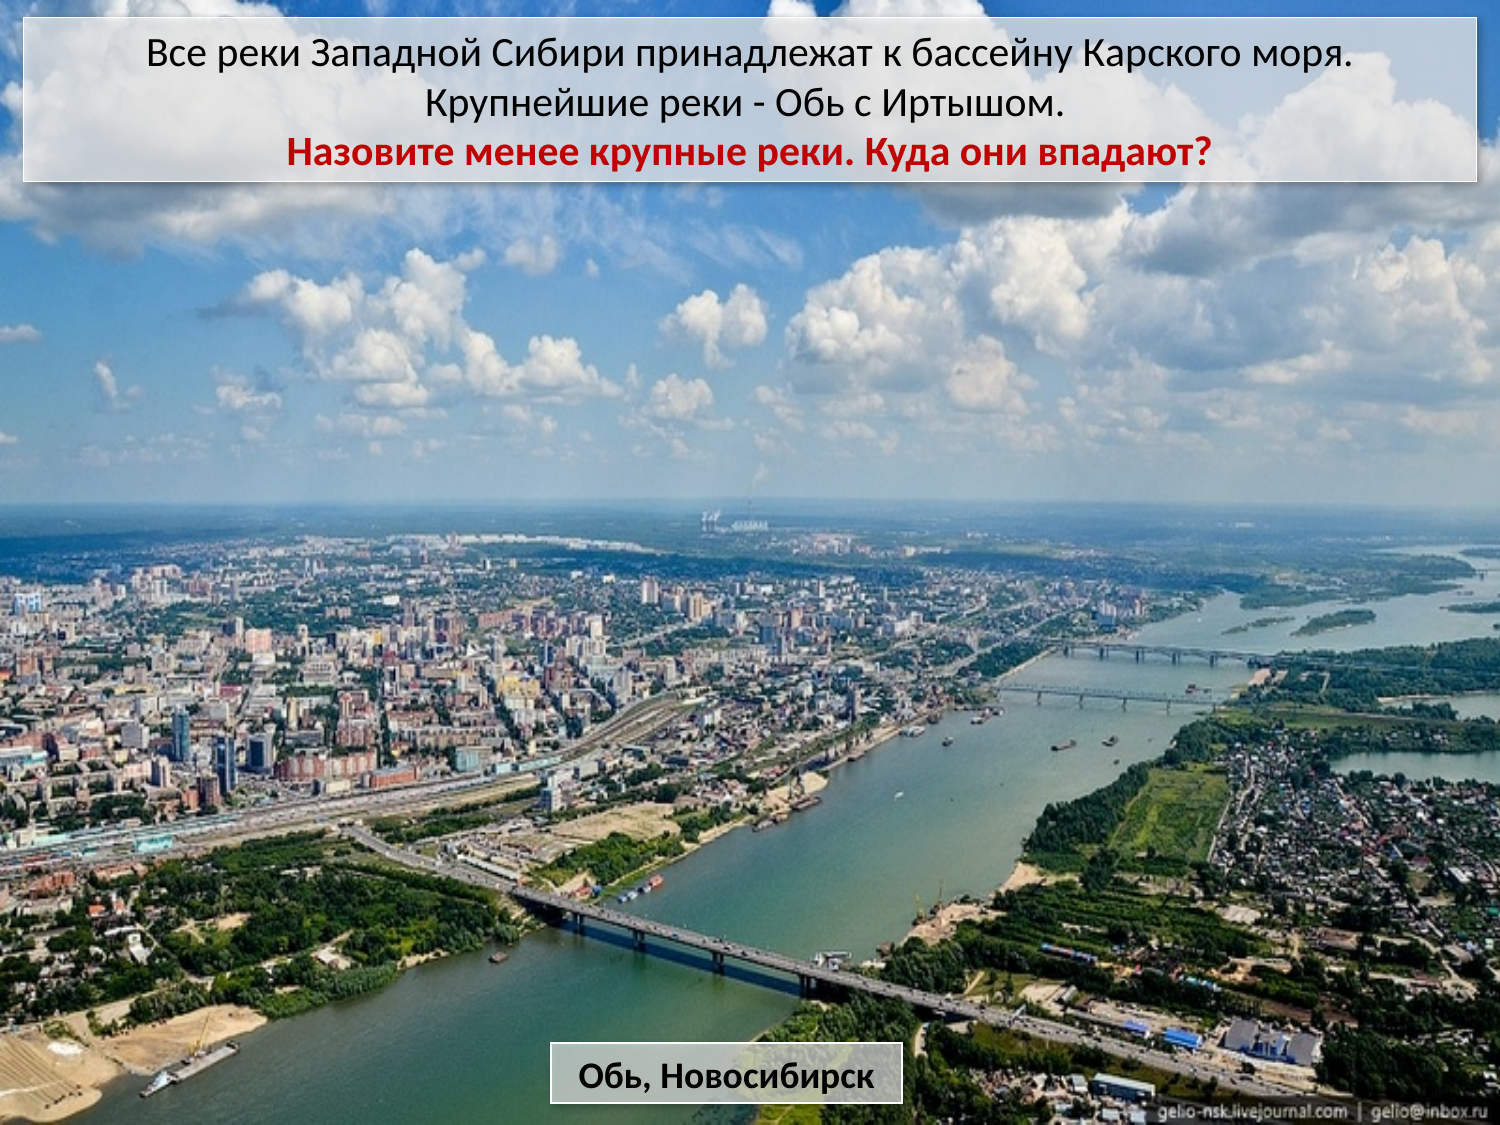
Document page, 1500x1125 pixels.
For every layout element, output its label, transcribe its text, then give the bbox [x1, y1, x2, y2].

picture [0, 0, 1500, 1125]
text_box Назовите менее крупные реки. Куда они впадают? [23, 116, 1477, 182]
text_box Все реки Западной Сибири принадлежат к бассейну Карского моря. Крупнейшие реки - Обь с Иртышом. [23, 17, 1477, 116]
text_box Обь, Новосибирск [550, 1042, 903, 1104]
